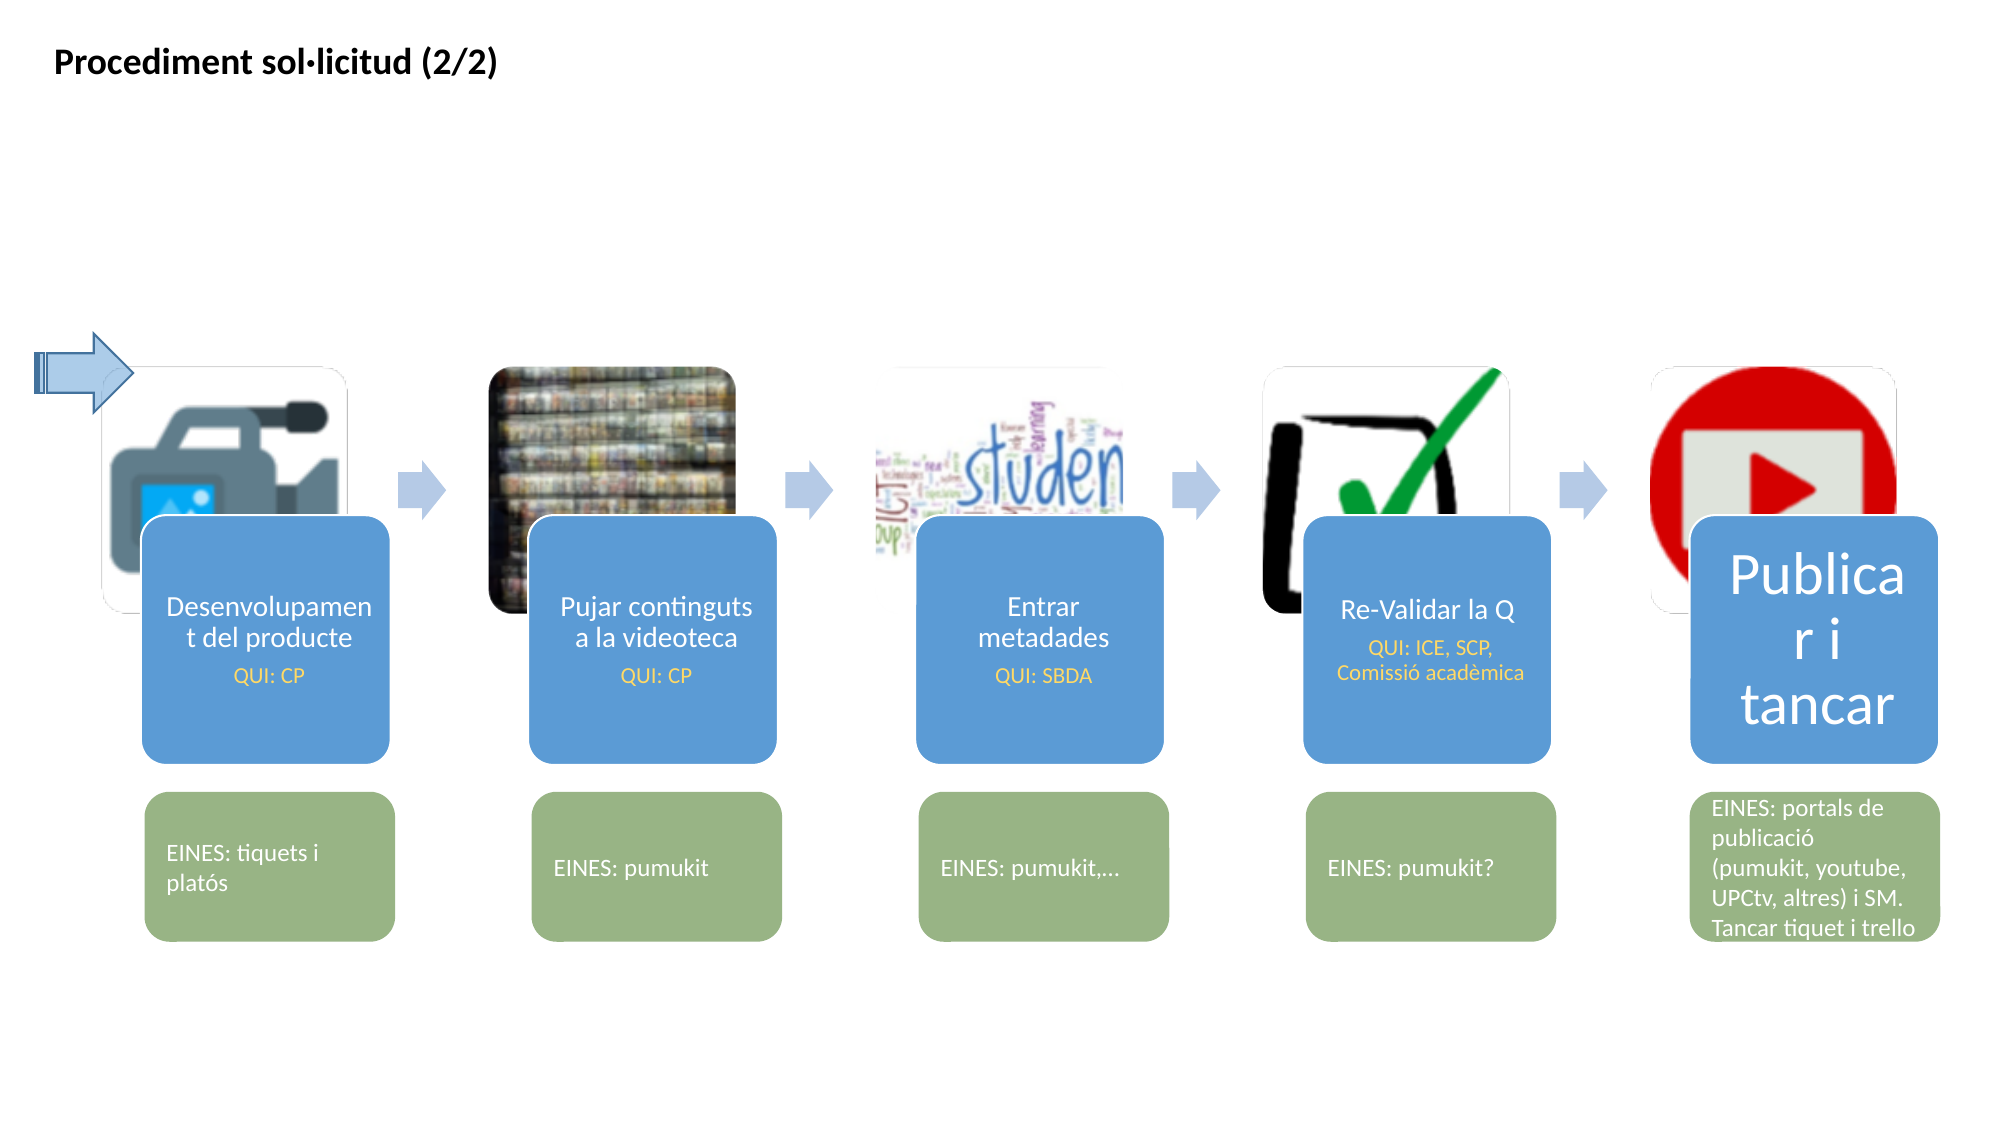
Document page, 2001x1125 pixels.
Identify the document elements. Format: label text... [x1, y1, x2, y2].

text_box [34, 331, 99, 415]
text_box Procediment sol·licitud (2/2) [39, 29, 1104, 90]
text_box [99, 123, 1941, 1007]
